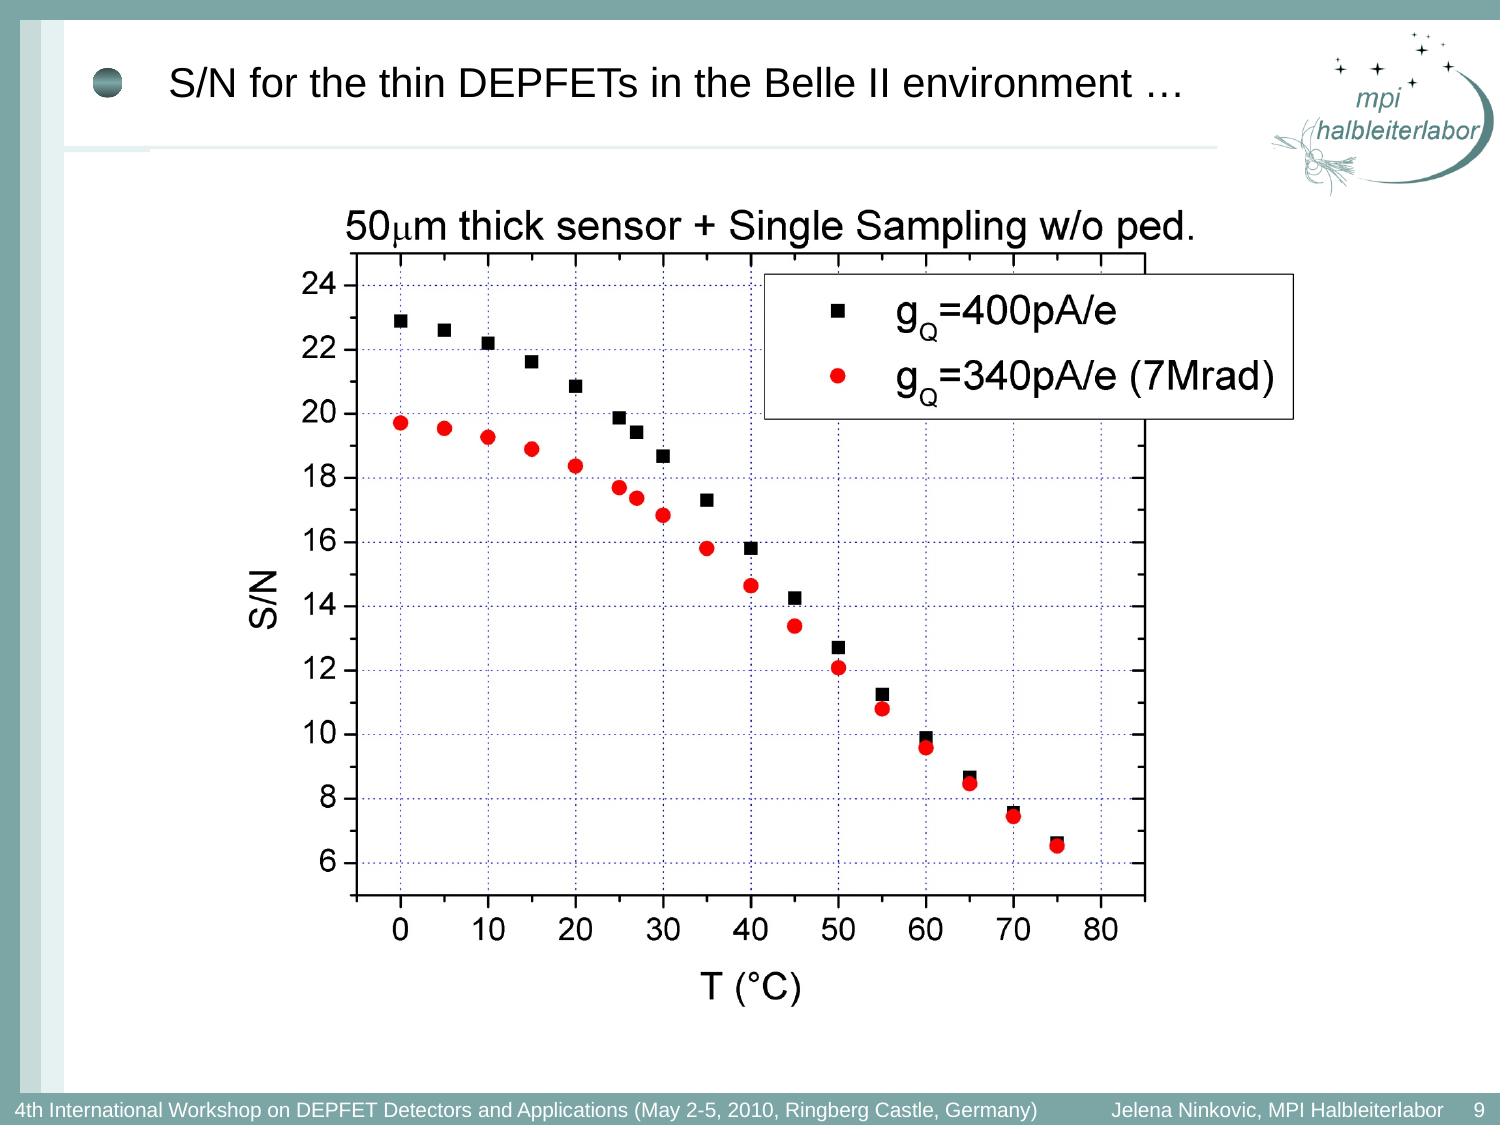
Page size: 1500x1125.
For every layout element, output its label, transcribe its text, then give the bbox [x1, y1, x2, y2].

footer Jelena Ninkovic, MPI Halbleiterlabor [1062, 1093, 1349, 1125]
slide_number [14, 1093, 1062, 1125]
title S/N for the thin DEPFETs in the Belle II environment … [63, 30, 1339, 132]
picture [1263, 23, 1500, 201]
slide_number 9 [1349, 1088, 1500, 1125]
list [149, 149, 1306, 1043]
